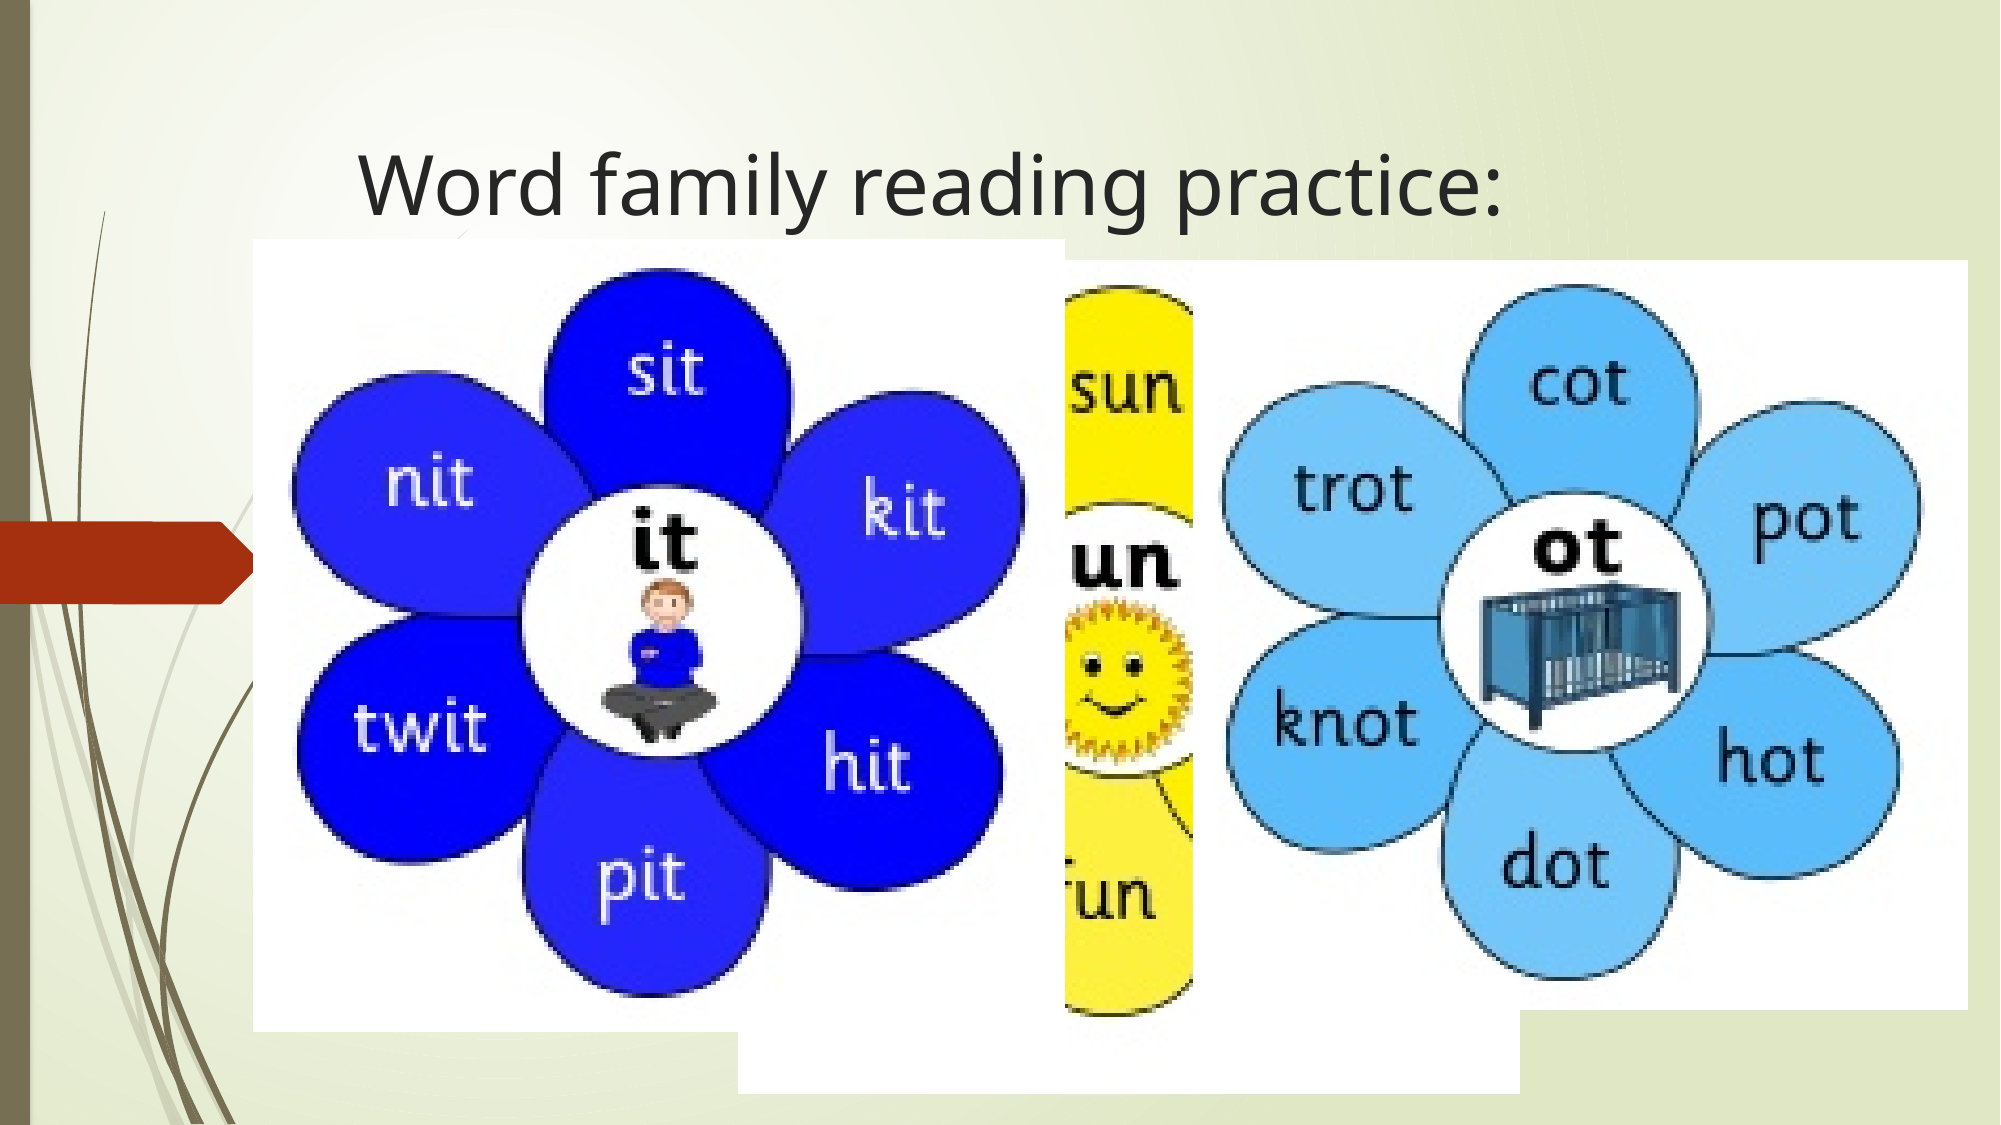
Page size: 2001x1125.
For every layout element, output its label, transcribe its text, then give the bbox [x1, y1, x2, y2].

title Word family reading practice: [342, 65, 1806, 240]
picture [253, 239, 1968, 1094]
